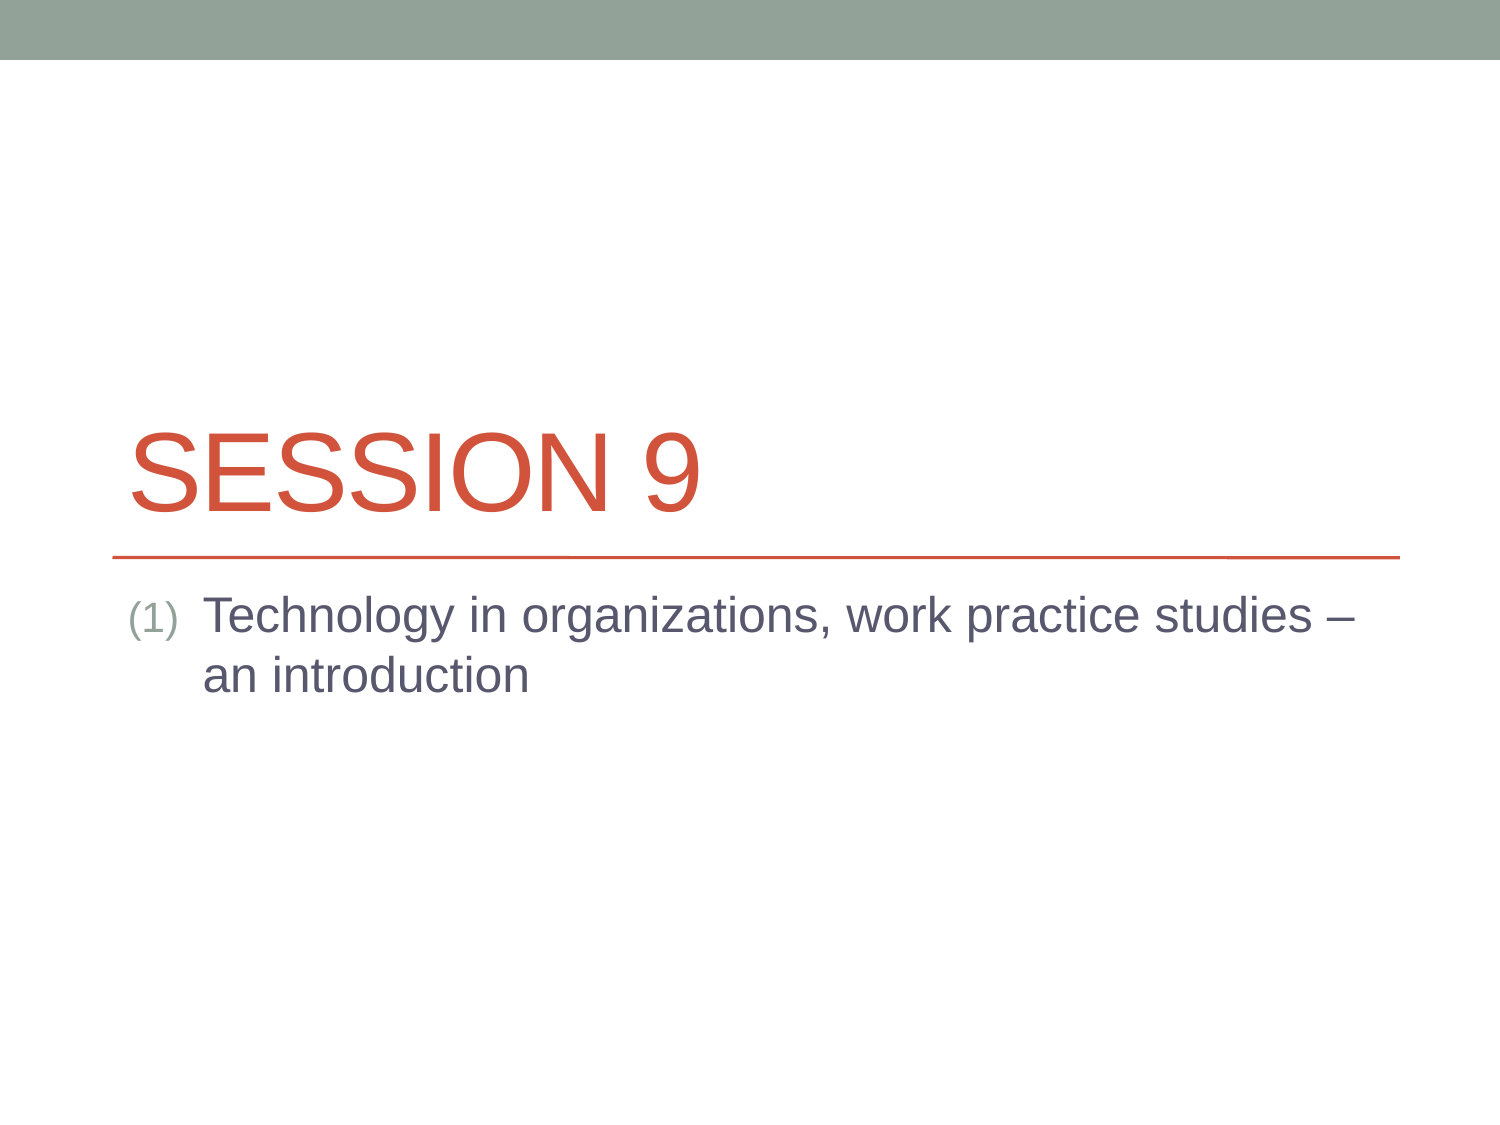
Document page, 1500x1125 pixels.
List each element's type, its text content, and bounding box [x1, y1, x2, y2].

title Session 9 [112, 224, 1400, 542]
subtitle Technology in organizations, work practice studies – an introduction [112, 575, 1400, 863]
